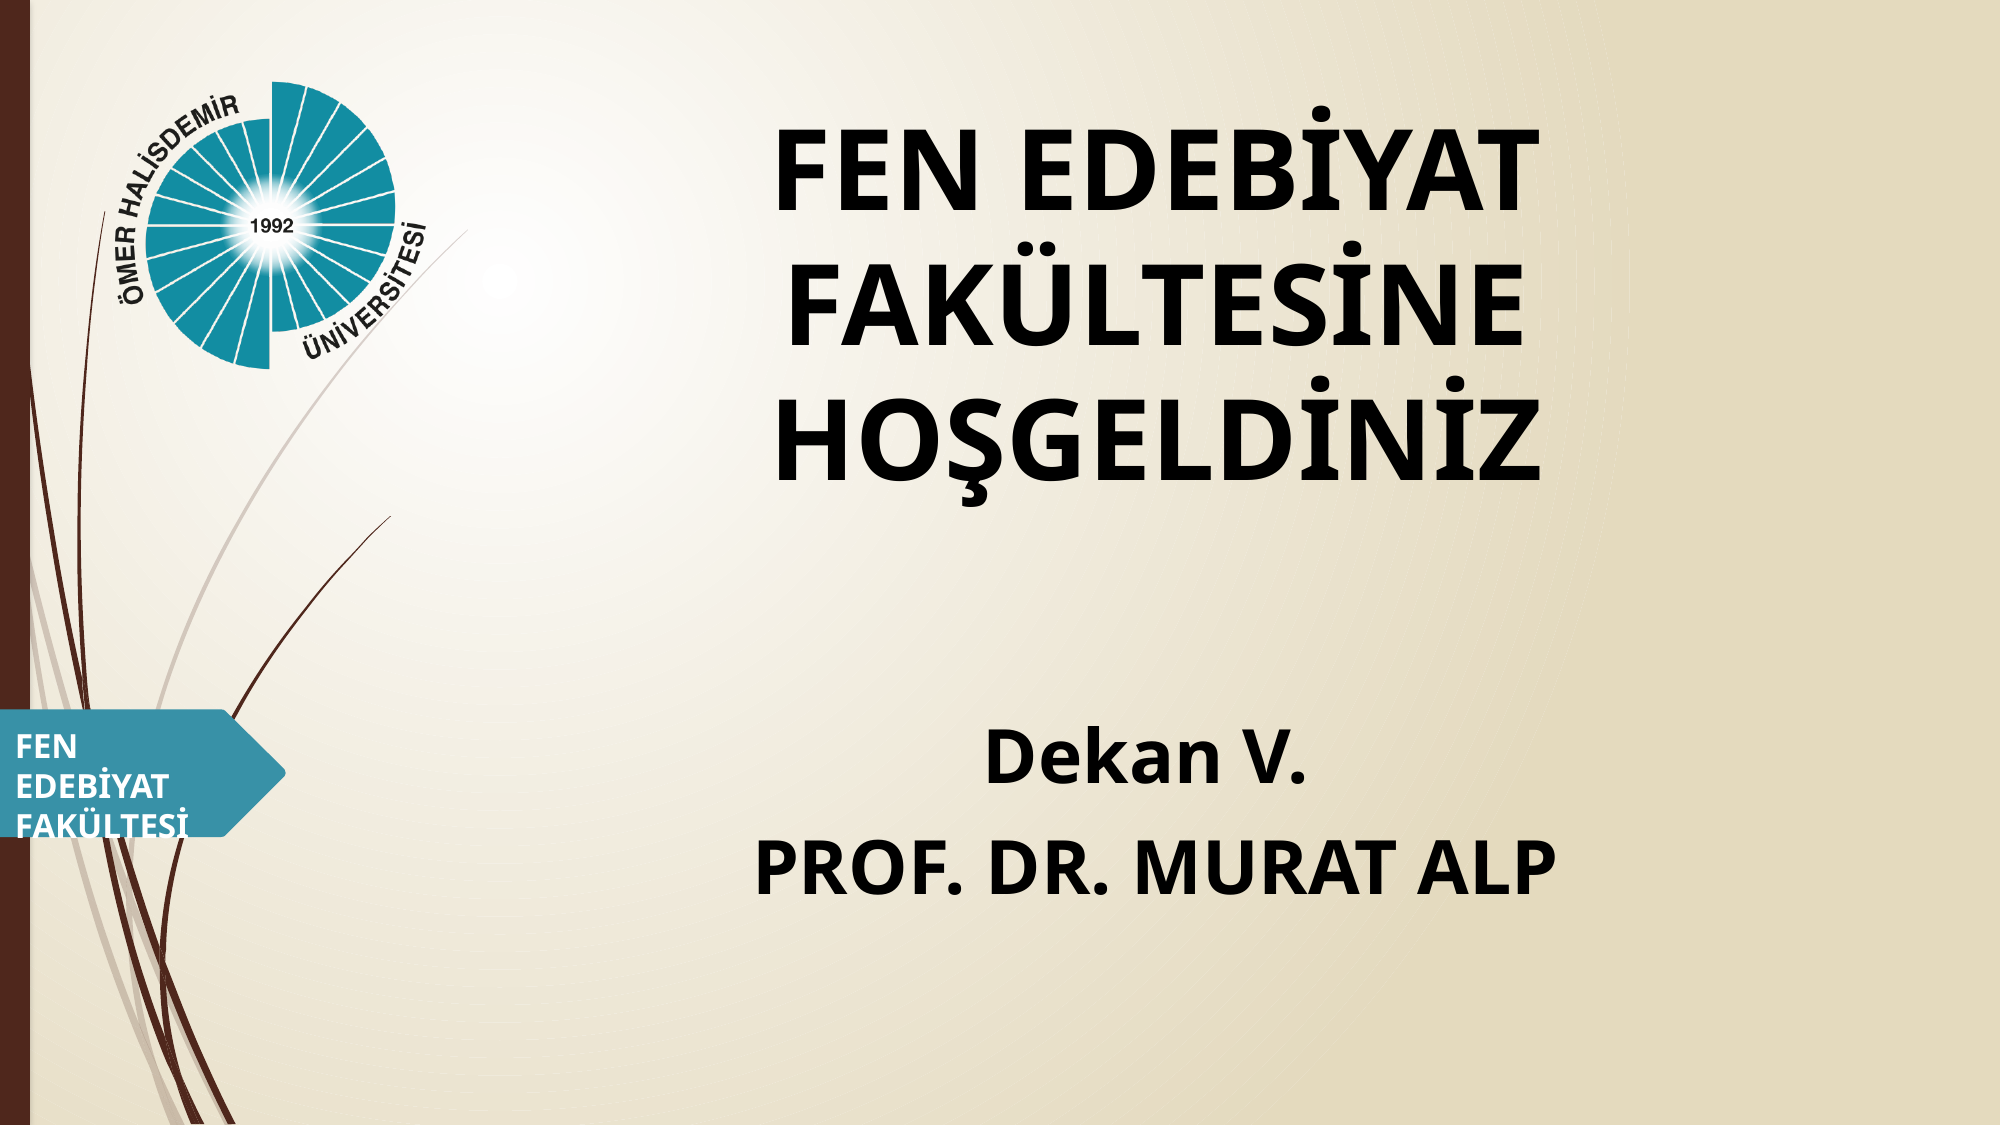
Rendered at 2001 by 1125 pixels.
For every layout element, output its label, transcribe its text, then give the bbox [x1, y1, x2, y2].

text_box FEN EDEBİYAT FAKÜLTESİ [0, 718, 254, 853]
picture [109, 62, 431, 388]
title FEN EDEBİYAT FAKÜLTESİNE HOŞGELDİNİZ [424, 48, 1888, 701]
subtitle Dekan V. PROF. DR. MURAT ALP [424, 701, 1888, 939]
